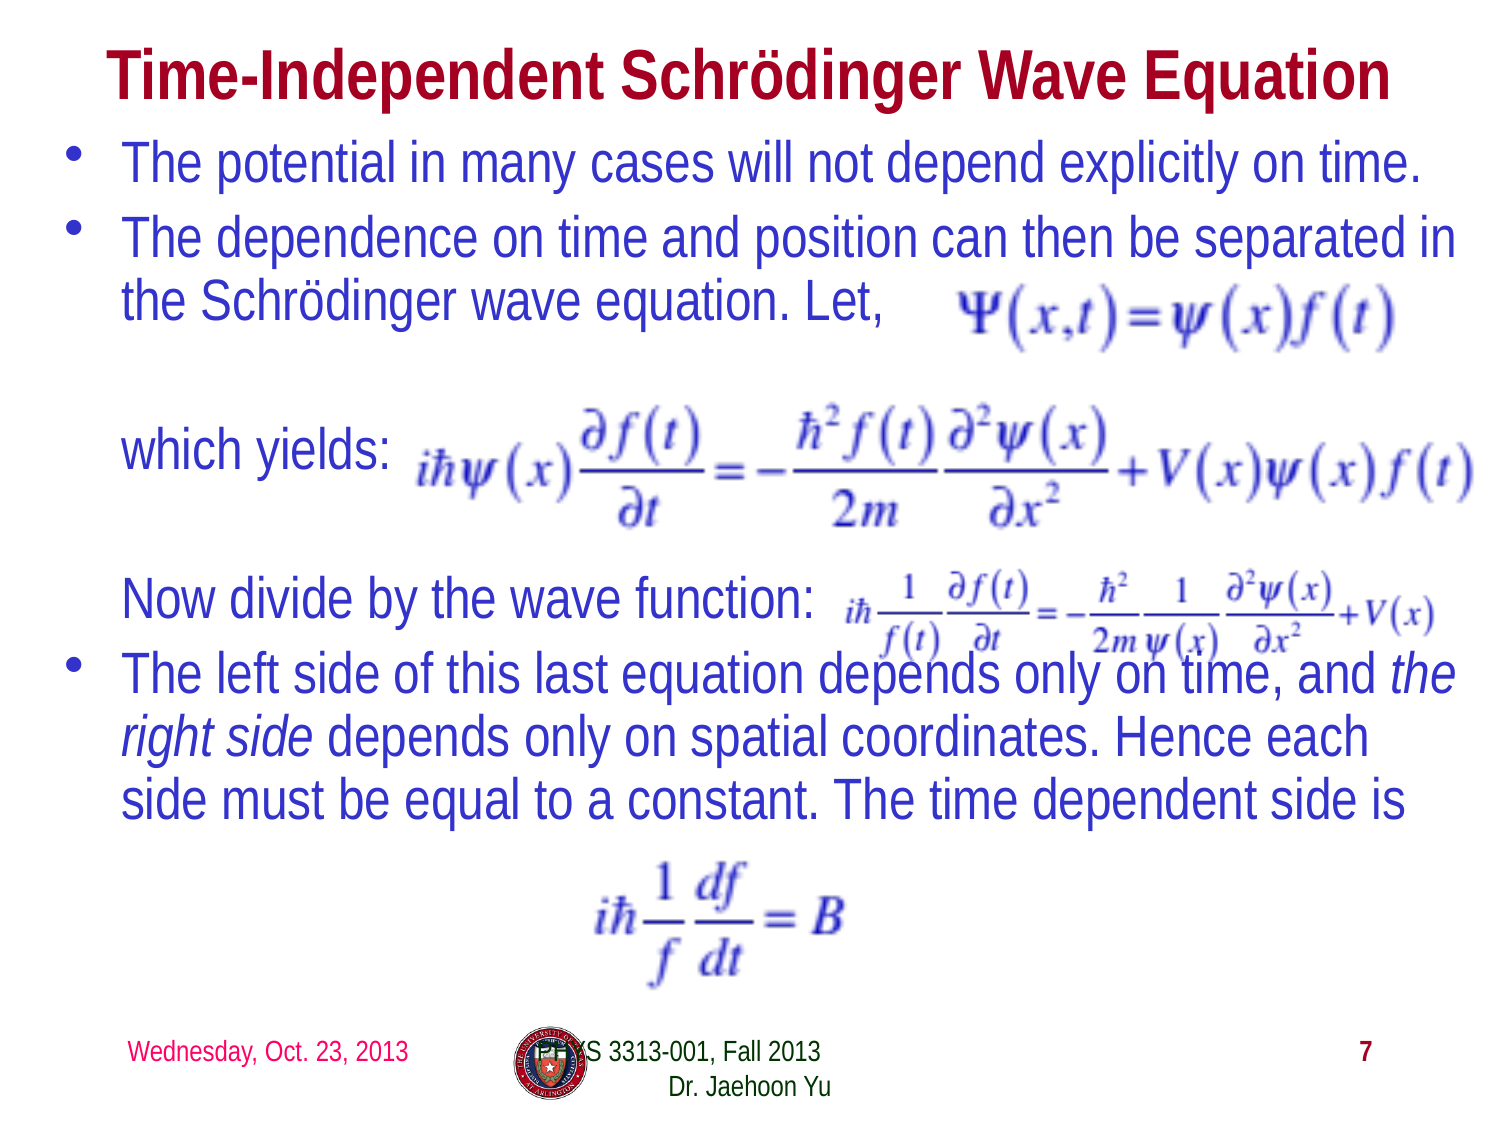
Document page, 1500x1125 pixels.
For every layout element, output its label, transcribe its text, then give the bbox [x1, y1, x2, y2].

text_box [1284, 274, 1401, 359]
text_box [589, 849, 848, 998]
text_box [410, 393, 1478, 538]
title Time-Independent Schrödinger Wave Equation [74, 12, 1426, 124]
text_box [1062, 562, 1439, 667]
slide_number 7 [1074, 1024, 1388, 1101]
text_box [1165, 274, 1283, 359]
list The potential in many cases will not depend explicitly on time. The dependence on time and position can then be separated in the Schrödinger wave equation. Let, which yields: Now divide by the wave function: The left side of this last equation depends only on time, and the right side depends only on spatial coordinates. Hence each side must be equal to a constant. The time dependent side is [49, 124, 1476, 913]
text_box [841, 563, 1059, 665]
footer PHYS 3313-001, Fall 2013 Dr. Jaehoon Yu [512, 1024, 988, 1101]
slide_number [112, 1024, 426, 1101]
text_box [949, 274, 1164, 359]
